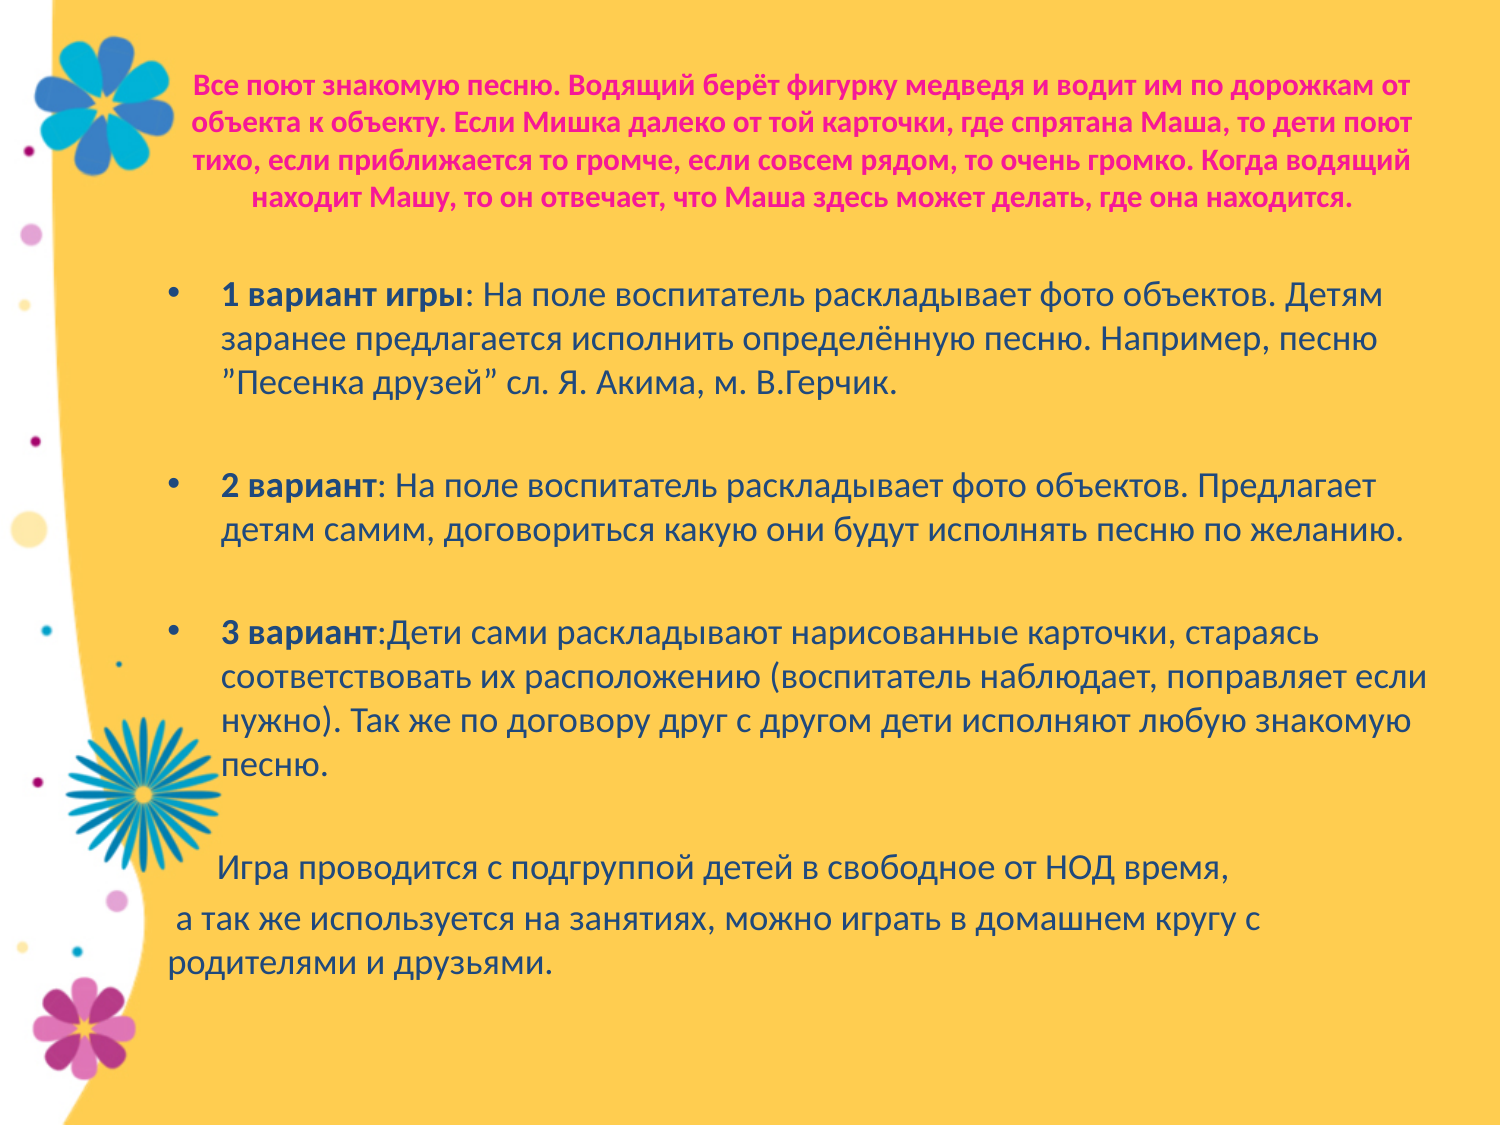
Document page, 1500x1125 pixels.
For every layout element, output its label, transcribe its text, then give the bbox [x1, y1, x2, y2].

title Все поют знакомую песню. Водящий берёт фигурку медведя и водит им по дорожкам от объекта к объекту. Если Мишка далеко от той карточки, где спрятана Маша, то дети поют тихо, если приближается то громче, если совсем рядом, то очень громко. Когда водящий находит Машу, то он отвечает, что Маша здесь может делать, где она находится. [152, 45, 1454, 233]
picture [0, 0, 1500, 1125]
list 1 вариант игры: На поле воспитатель раскладывает фото объектов. Детям заранее предлагается исполнить определённую песню. Например, песню ”Песенка друзей” сл. Я. Акима, м. В.Герчик. 2 вариант: На поле воспитатель раскладывает фото объектов. Предлагает детям самим, договориться какую они будут исполнять песню по желанию. 3 вариант:Дети сами раскладывают нарисованные карточки, стараясь соответствовать их расположению (воспитатель наблюдает, поправляет если нужно). Так же по договору друг с другом дети исполняют любую знакомую песню. Игра проводится с подгруппой детей в свободное от НОД время, а так же используется на занятиях, можно играть в домашнем кругу с родителями и друзьями. [152, 262, 1454, 1005]
